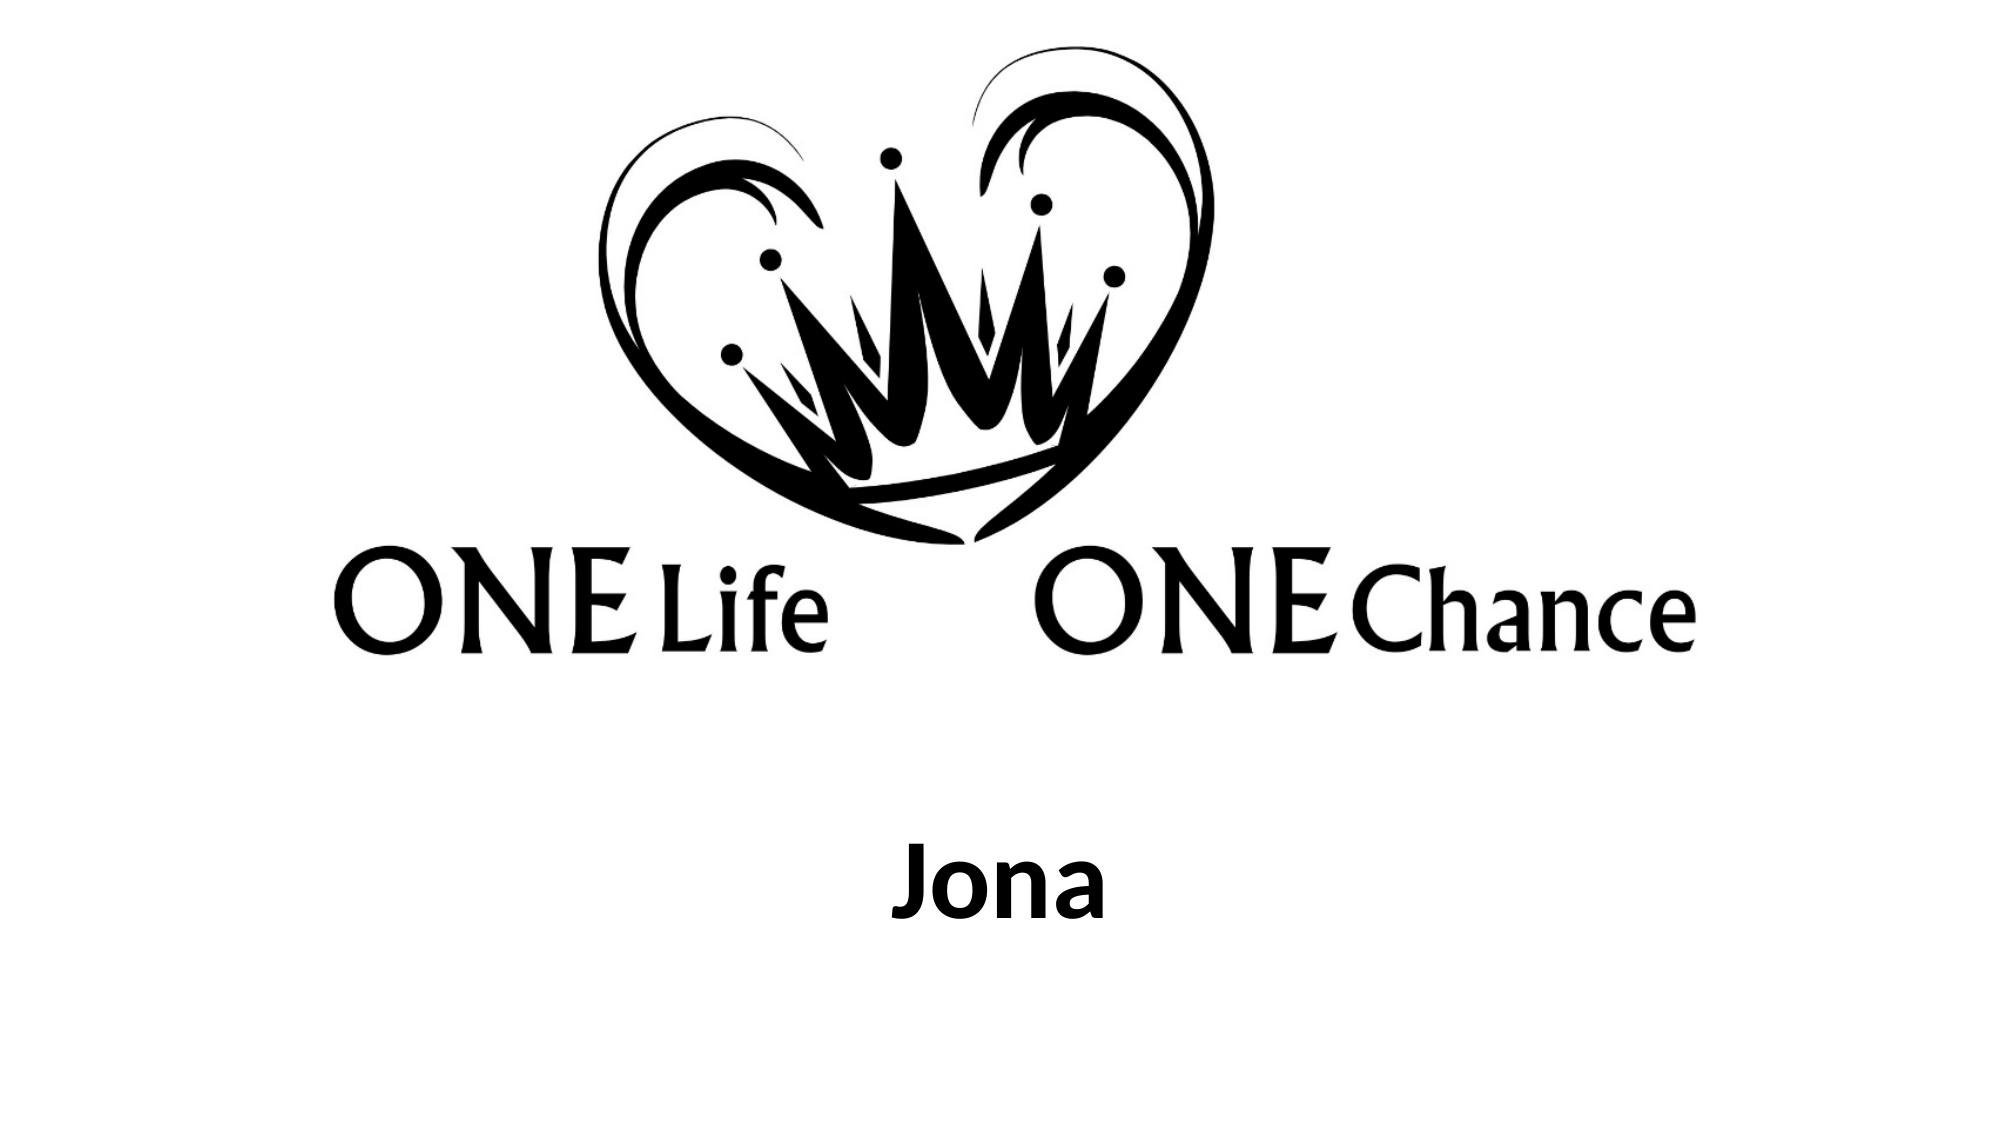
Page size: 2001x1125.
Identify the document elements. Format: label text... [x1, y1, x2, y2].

text_box Jona [876, 874, 1124, 949]
picture [156, 0, 1884, 874]
